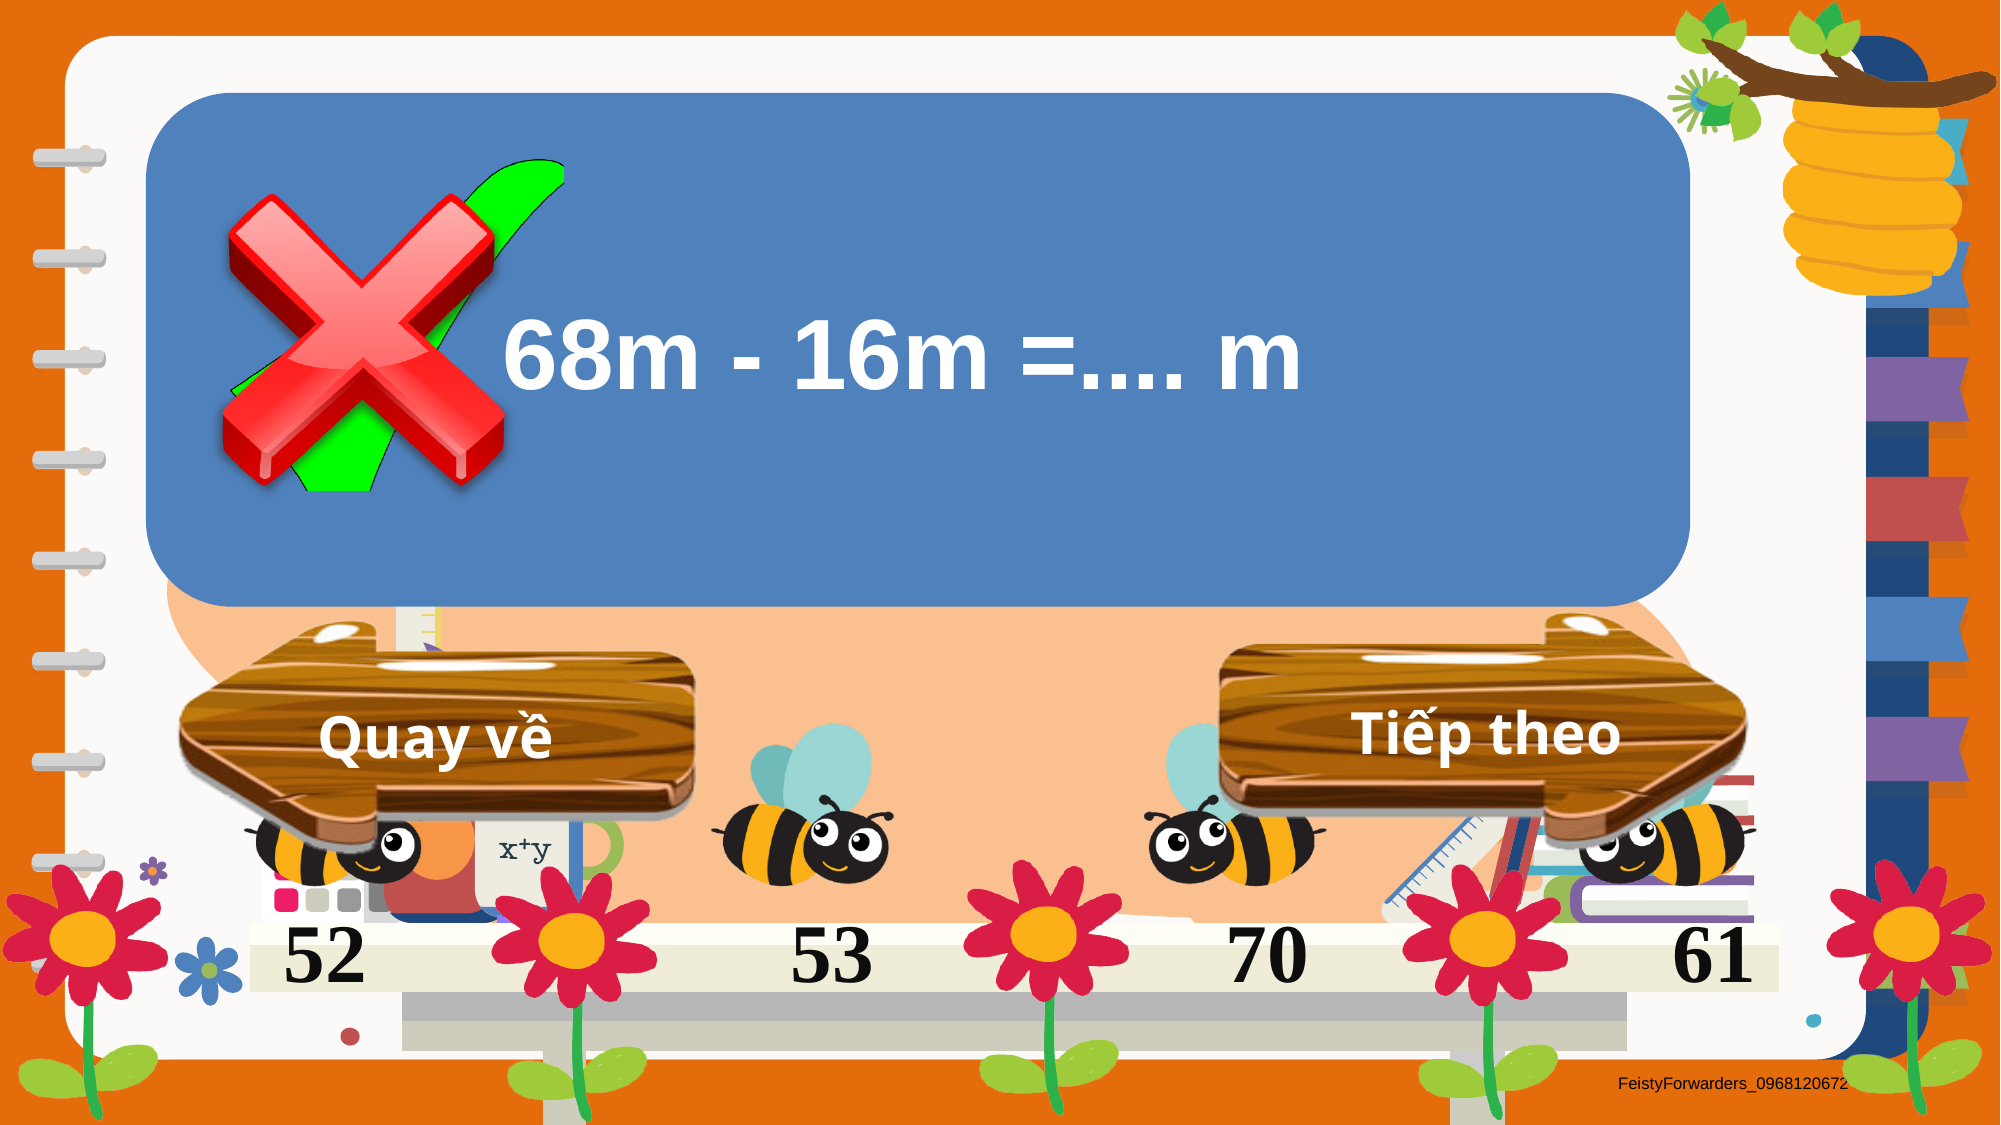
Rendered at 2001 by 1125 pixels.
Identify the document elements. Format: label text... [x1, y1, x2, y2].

picture [487, 862, 660, 1125]
picture [0, 860, 171, 1125]
text_box 52 [268, 904, 382, 1007]
picture [1137, 713, 1331, 904]
picture [206, 152, 564, 509]
picture [1398, 713, 1760, 1125]
text_box Tiếp theo [1211, 608, 1761, 854]
text_box 53 [775, 904, 889, 1007]
text_box 61 [1658, 891, 1772, 1007]
picture [1822, 856, 1995, 1121]
picture [707, 713, 901, 904]
text_box 70 [1211, 904, 1325, 1007]
picture [1653, 0, 2001, 323]
text_box 68m - 16m =.... m [144, 91, 1692, 608]
picture [959, 856, 1132, 1121]
picture [239, 713, 433, 904]
text_box Quay về [161, 613, 711, 858]
